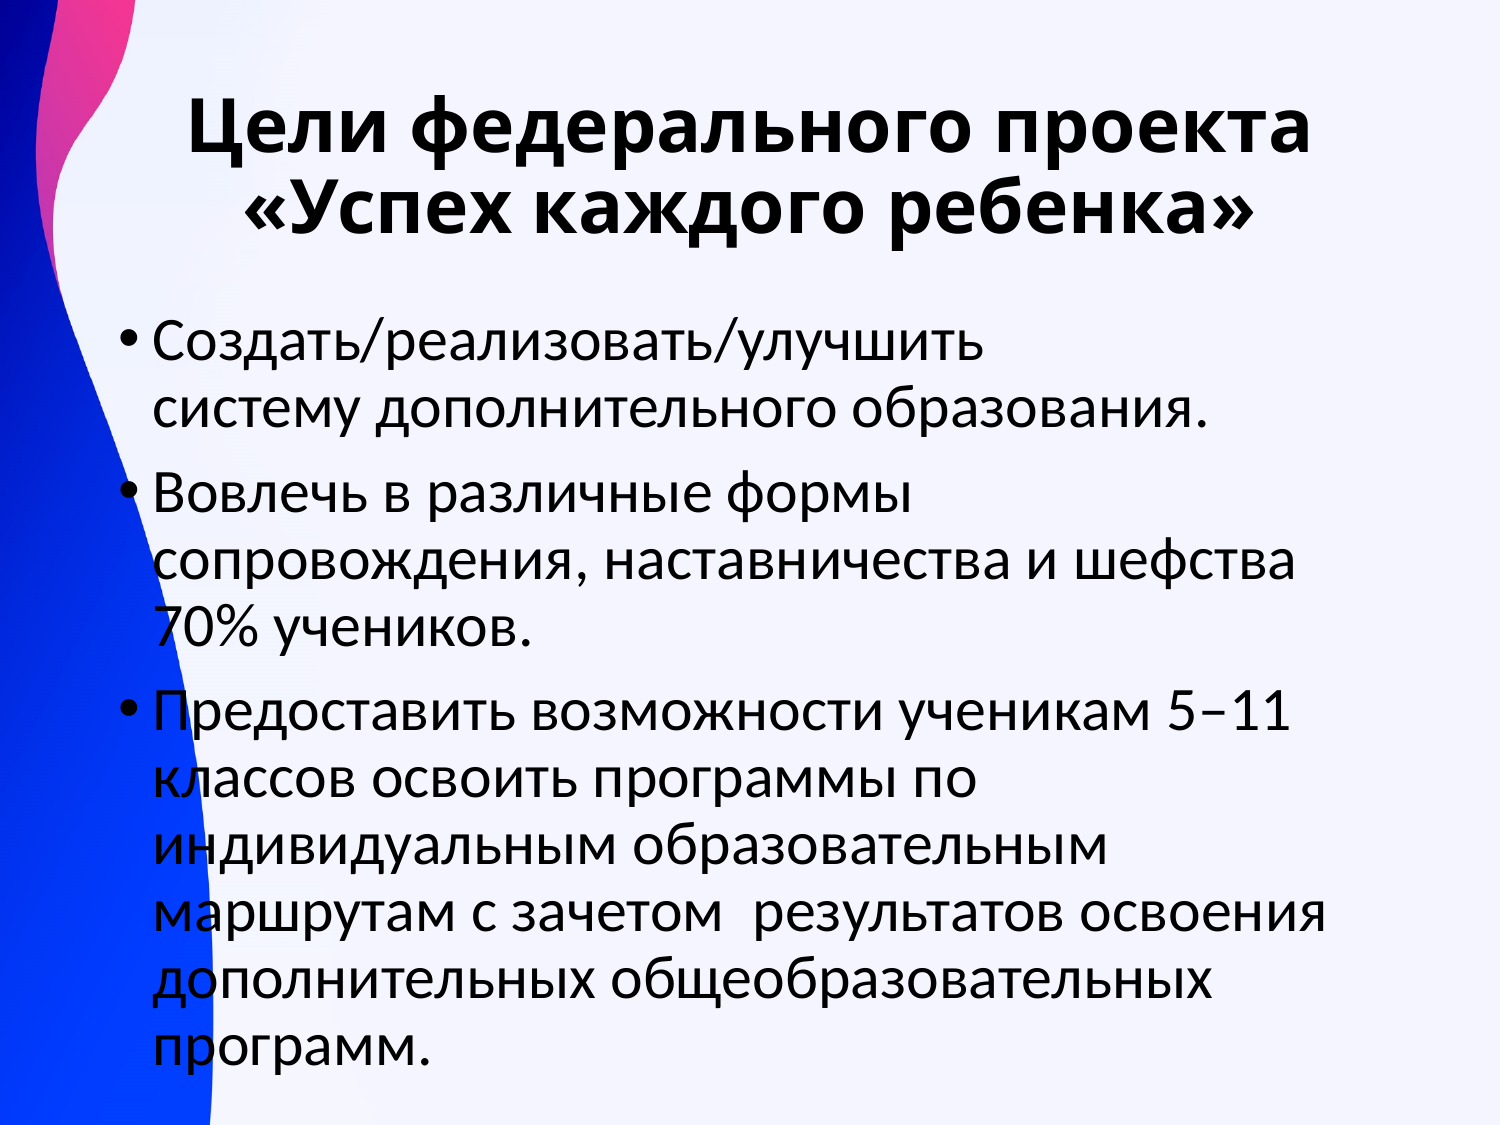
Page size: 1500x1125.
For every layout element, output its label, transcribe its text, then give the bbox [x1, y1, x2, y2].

list Создать/реализовать/улучшить систему дополнительного образования. Вовлечь в различные формы сопровождения, наставничества и шефства 70% учеников. Предоставить возможности ученикам 5–11 классов освоить программы по индивидуальным образовательным маршрутам с зачетом результатов освоения дополнительных общеобразовательных программ. [103, 299, 1397, 1088]
picture [0, 0, 1500, 1125]
title Цели федерального проекта «Успех каждого ребенка» [103, 59, 1397, 278]
